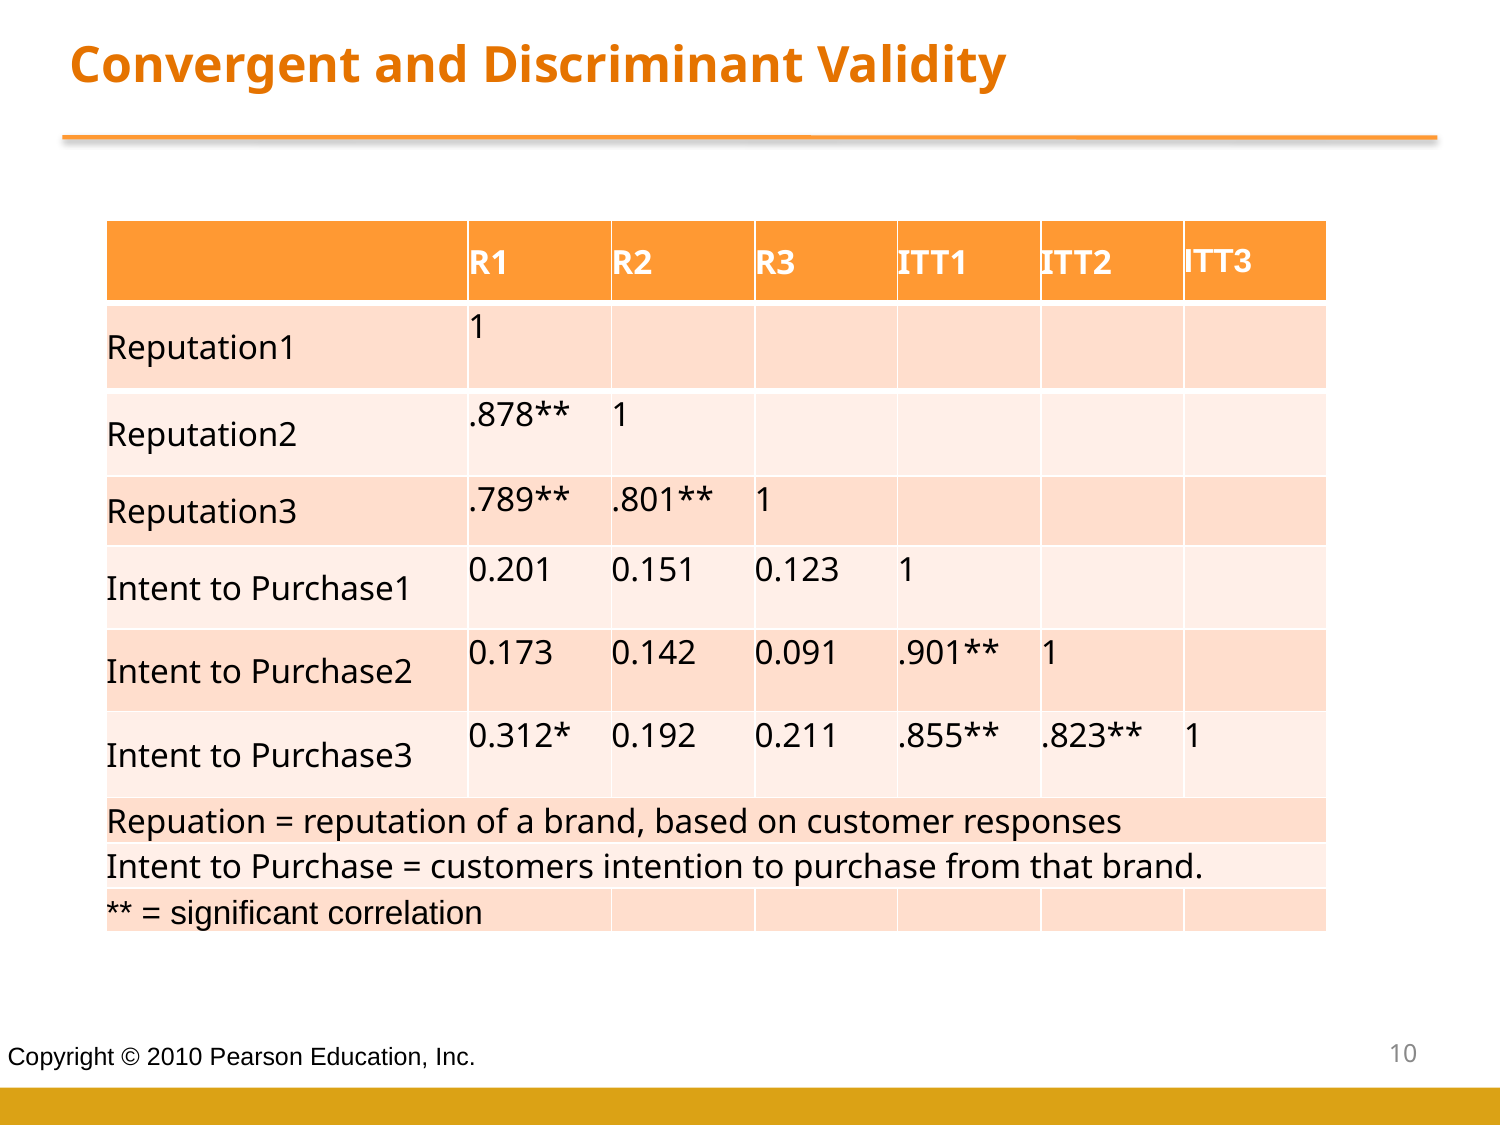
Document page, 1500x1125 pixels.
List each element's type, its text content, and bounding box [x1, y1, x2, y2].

table_cell .823** [1042, 712, 1183, 797]
table_cell Intent to Purchase1 [107, 547, 467, 628]
slide_number 10 [1375, 1031, 1426, 1079]
table_cell 0.211 [756, 712, 897, 797]
table_cell [756, 889, 897, 931]
table_cell [612, 889, 754, 931]
table_cell [1185, 630, 1326, 711]
table_cell [1042, 477, 1183, 545]
table_cell [1185, 394, 1326, 475]
table_cell Intent to Purchase2 [107, 630, 467, 711]
table_cell 0.173 [469, 630, 611, 711]
table_cell .789** [469, 477, 611, 545]
table_header ITT3 [1185, 221, 1326, 300]
table_cell [1042, 889, 1183, 931]
table_cell [898, 889, 1040, 931]
table_header R3 [756, 221, 897, 300]
title Convergent and Discriminant Validity [61, 24, 1401, 118]
table_cell [612, 306, 754, 388]
table_cell .855** [898, 712, 1040, 797]
table_cell [1185, 477, 1326, 545]
table_header R1 [469, 221, 611, 300]
table_cell [756, 306, 897, 388]
table_cell 0.312* [469, 712, 611, 797]
table_cell [1185, 889, 1326, 931]
table_cell 0.091 [756, 630, 897, 711]
table_cell 1 [612, 394, 754, 475]
table_cell 0.123 [756, 547, 897, 628]
table_cell [1042, 306, 1183, 388]
table_cell 0.192 [612, 712, 754, 797]
table_cell 1 [469, 306, 611, 388]
table_cell [756, 394, 897, 475]
table_cell [1042, 394, 1183, 475]
table_cell 1 [1185, 712, 1326, 797]
table_cell .878** [469, 394, 611, 475]
table_cell [1042, 547, 1183, 628]
table_cell .801** [612, 477, 754, 545]
table_cell 0.142 [612, 630, 754, 711]
table_cell Repuation = reputation of a brand, based on customer responses [107, 798, 1326, 842]
table_cell 1 [1042, 630, 1183, 711]
table_cell 0.201 [469, 547, 611, 628]
table_cell 0.151 [612, 547, 754, 628]
table_cell [898, 477, 1040, 545]
table_header ITT1 [898, 221, 1040, 300]
table_header ITT2 [1042, 221, 1183, 300]
table_cell Reputation1 [107, 306, 467, 388]
table_cell [1185, 306, 1326, 388]
table_cell Intent to Purchase = customers intention to purchase from that brand. [107, 844, 1326, 887]
table_cell Reputation2 [107, 394, 467, 475]
table_cell Intent to Purchase3 [107, 712, 467, 797]
table_cell .901** [898, 630, 1040, 711]
table_header [107, 221, 467, 300]
table_cell 1 [756, 477, 897, 545]
table_header R2 [612, 221, 754, 300]
table_cell ** = significant correlation [107, 889, 611, 931]
table_cell Reputation3 [107, 477, 467, 545]
table_cell [898, 394, 1040, 475]
table_cell [898, 306, 1040, 388]
table_cell [1185, 547, 1326, 628]
table_cell 1 [898, 547, 1040, 628]
